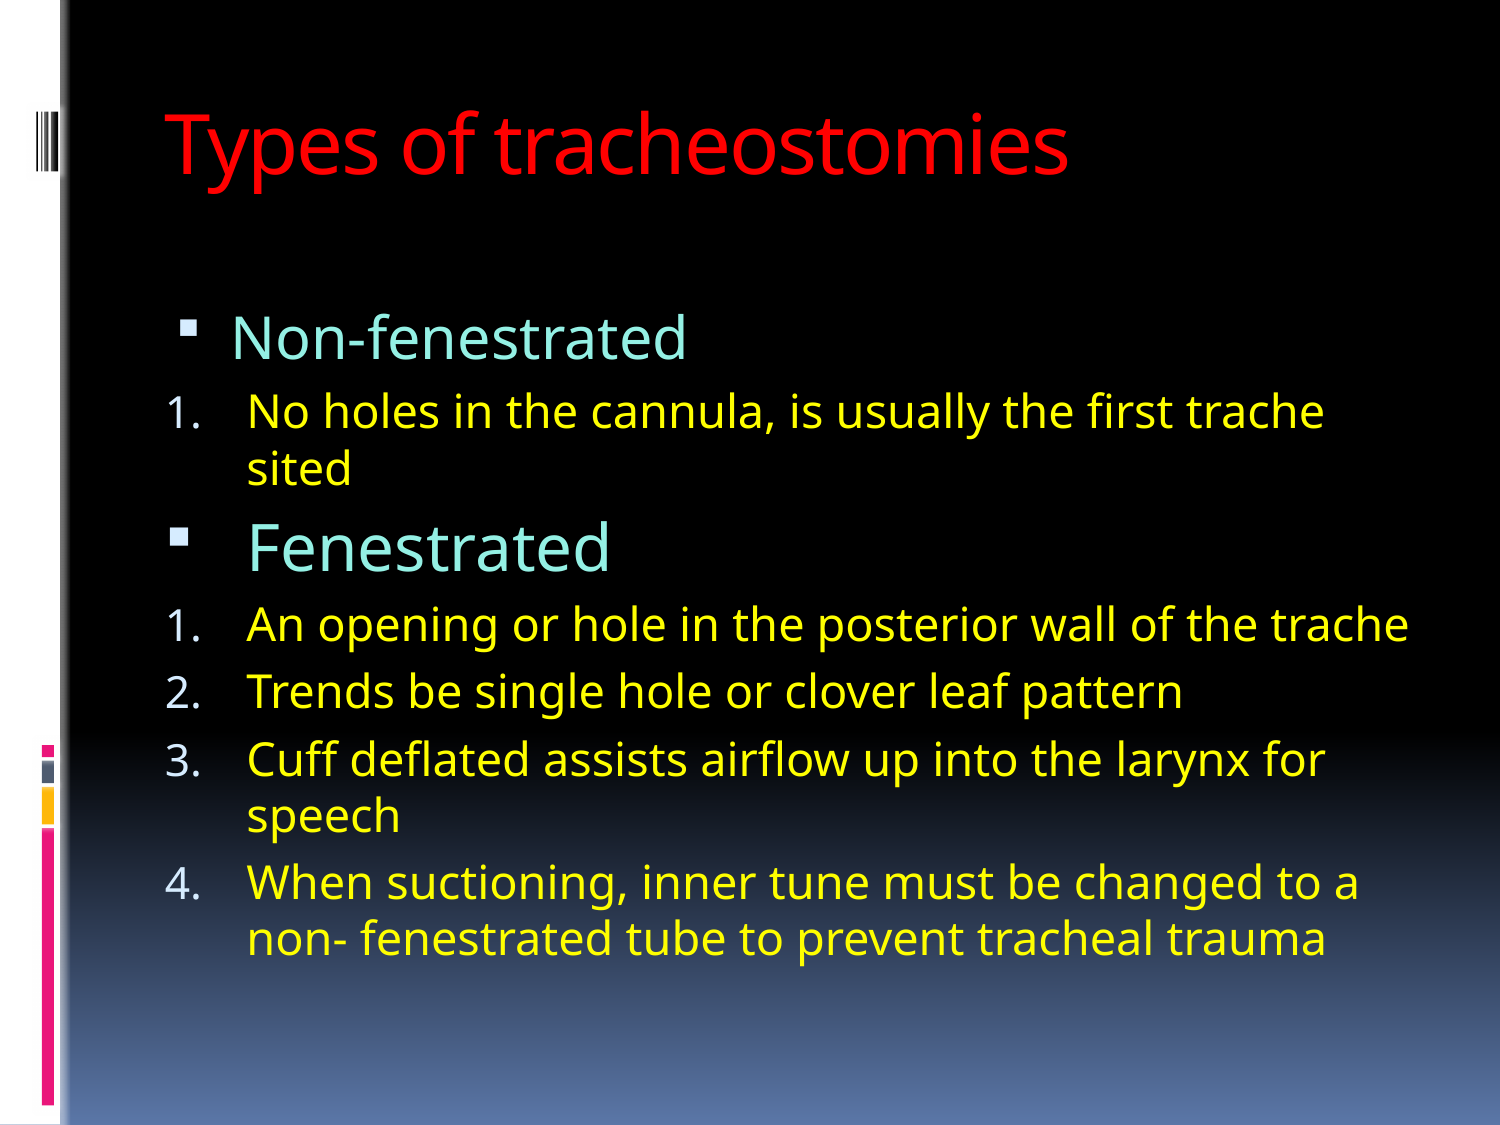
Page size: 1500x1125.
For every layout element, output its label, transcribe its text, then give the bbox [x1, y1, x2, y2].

list Non-fenestrated No holes in the cannula, is usually the first trache sited Fenestrated An opening or hole in the posterior wall of the trache Trends be single hole or clover leaf pattern Cuff deflated assists airflow up into the larynx for speech When suctioning, inner tune must be changed to a non- fenestrated tube to prevent tracheal trauma [150, 292, 1425, 1043]
title Types of tracheostomies [150, 83, 1425, 234]
